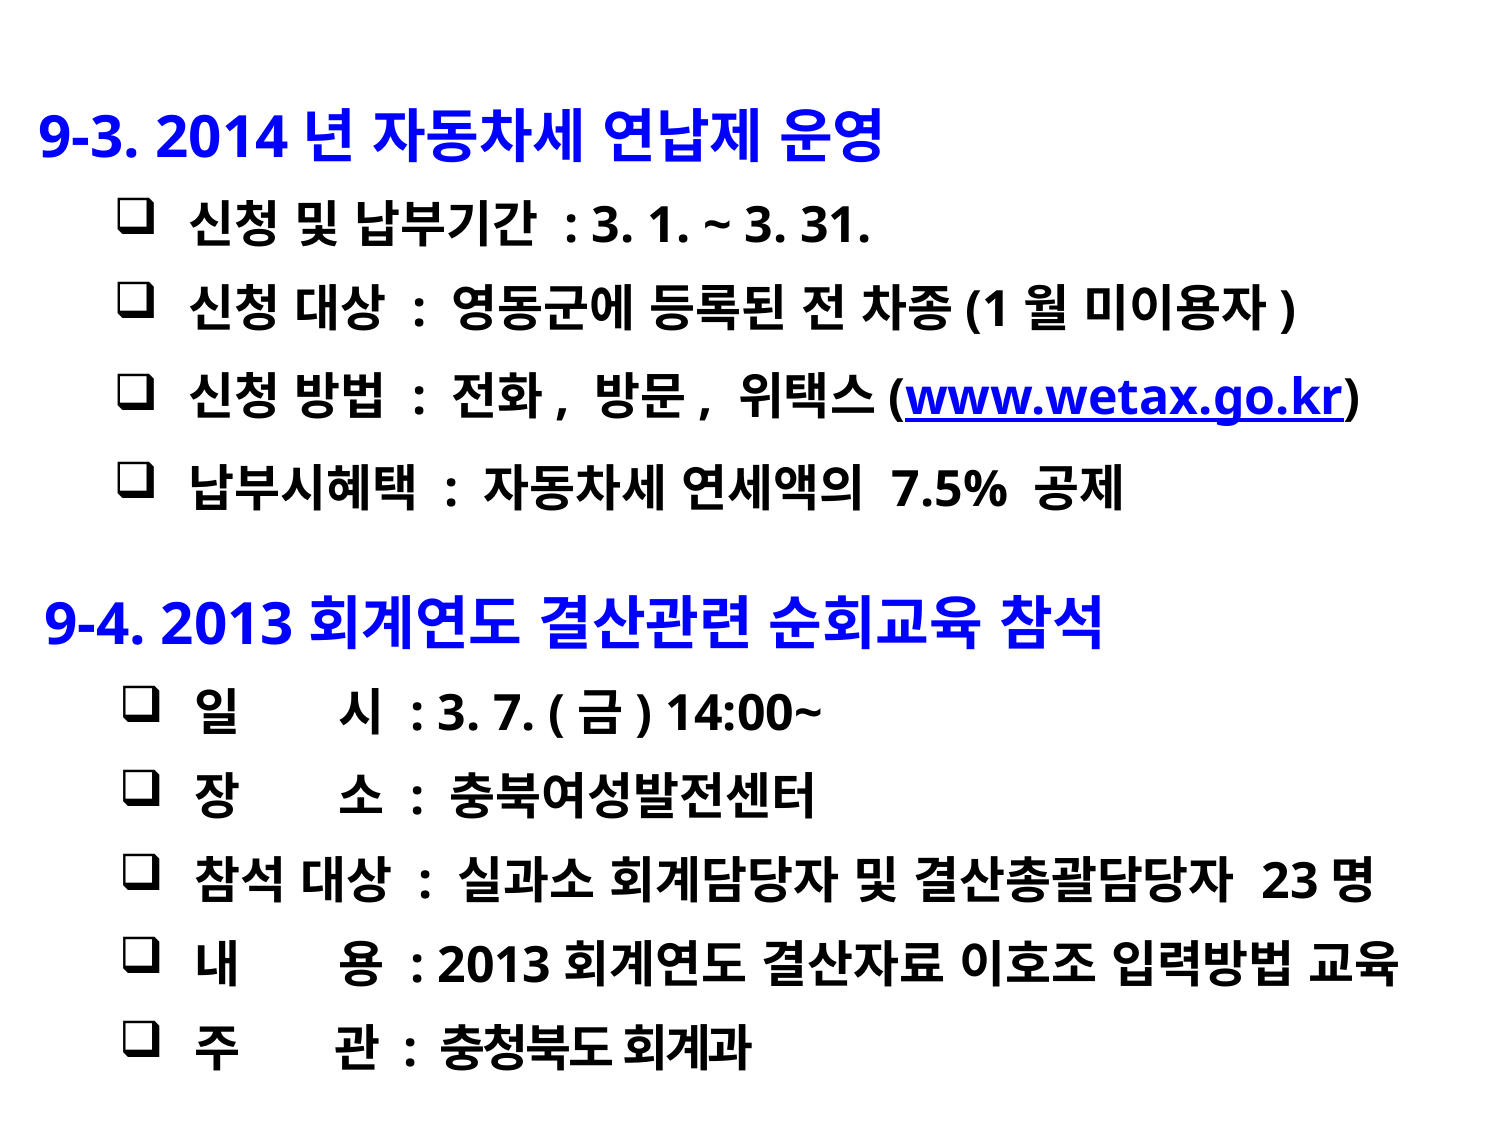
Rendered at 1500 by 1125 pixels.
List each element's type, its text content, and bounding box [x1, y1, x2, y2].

text_box 9-4. 2013회계연도 결산관련 순회교육 참석 일 시 : 3. 7. (금) 14:00~ 장 소 : 충북여성발전센터 참석 대상 : 실과소 회계담당자 및 결산총괄담당자 23명 내 용 : 2013회계연도 결산자료 이호조 입력방법 교육 주 관 : 충청북도 회계과 [29, 550, 1471, 1094]
text_box 9-3. 2014년 자동차세 연납제 운영 신청 및 납부기간 : 3. 1. ~ 3. 31. 신청 대상 : 영동군에 등록된 전 차종(1월 미이용자) 신청 방법 : 전화, 방문, 위택스(www.wetax.go.kr) 납부시혜택 : 자동차세 연세액의 7.5% 공제 [23, 63, 1447, 539]
